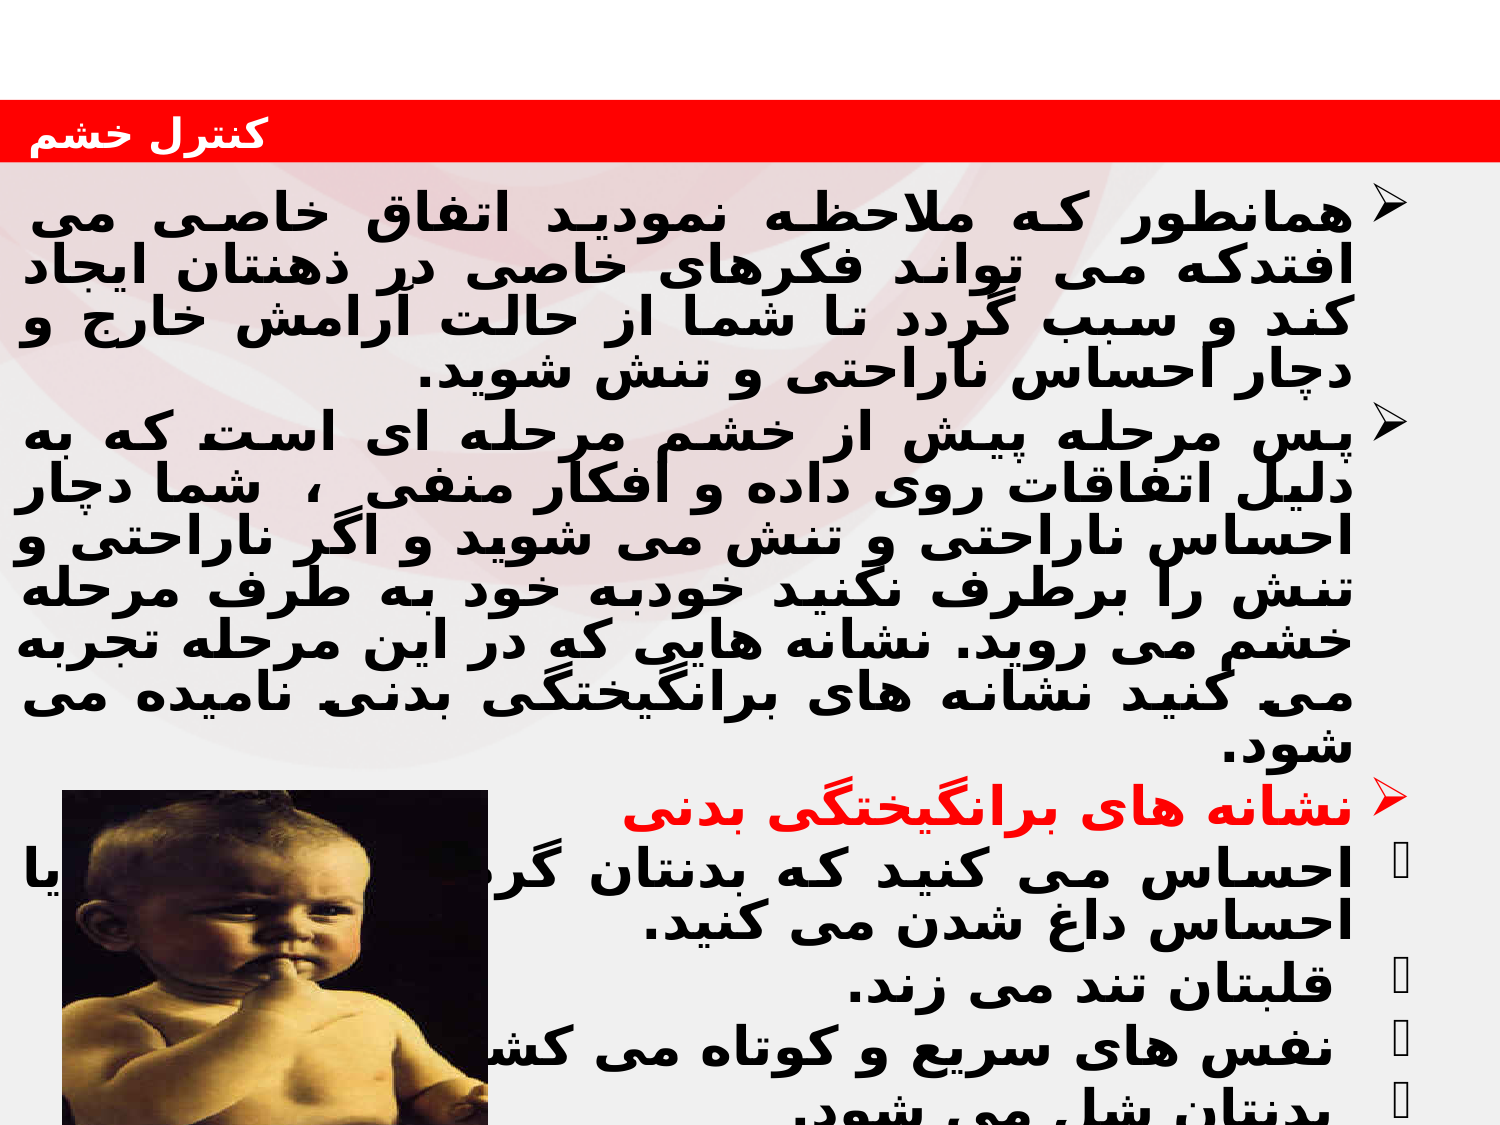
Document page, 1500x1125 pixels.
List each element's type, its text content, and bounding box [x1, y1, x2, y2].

list همانطور که ملاحظه نموديد اتفاق خاصی می افتدکه می تواند فکرهای خاصی در ذهنتان ایجاد کند و سبب گردد تا شما از حالت آرامش خارج و دچار احساس ناراحتی و تنش شوید. پس مرحله پیش از خشم مرحله ای است که به دلیل اتفاقات روی داده و افکار منفی ، شما دچار احساس ناراحتی و تنش می شوید و اگر ناراحتی و تنش را برطرف نکنید خودبه خود به طرف مرحله خشم می روید. نشانه هایی که در این مرحله تجربه می کنید نشانه های برانگیختگی بدنی نامیده می شود. نشانه های برانگیختگی بدنی احساس می کنید که بدنتان گرم شده است و یا احساس داغ شدن می کنید. قلبتان تند می زند. نفس های سریع و کوتاه می کشید. بدنتان شل می شود. صورتتان سرخ می شود. [0, 182, 1428, 1029]
picture [0, 163, 1500, 1125]
picture [1396, 1029, 1406, 1054]
